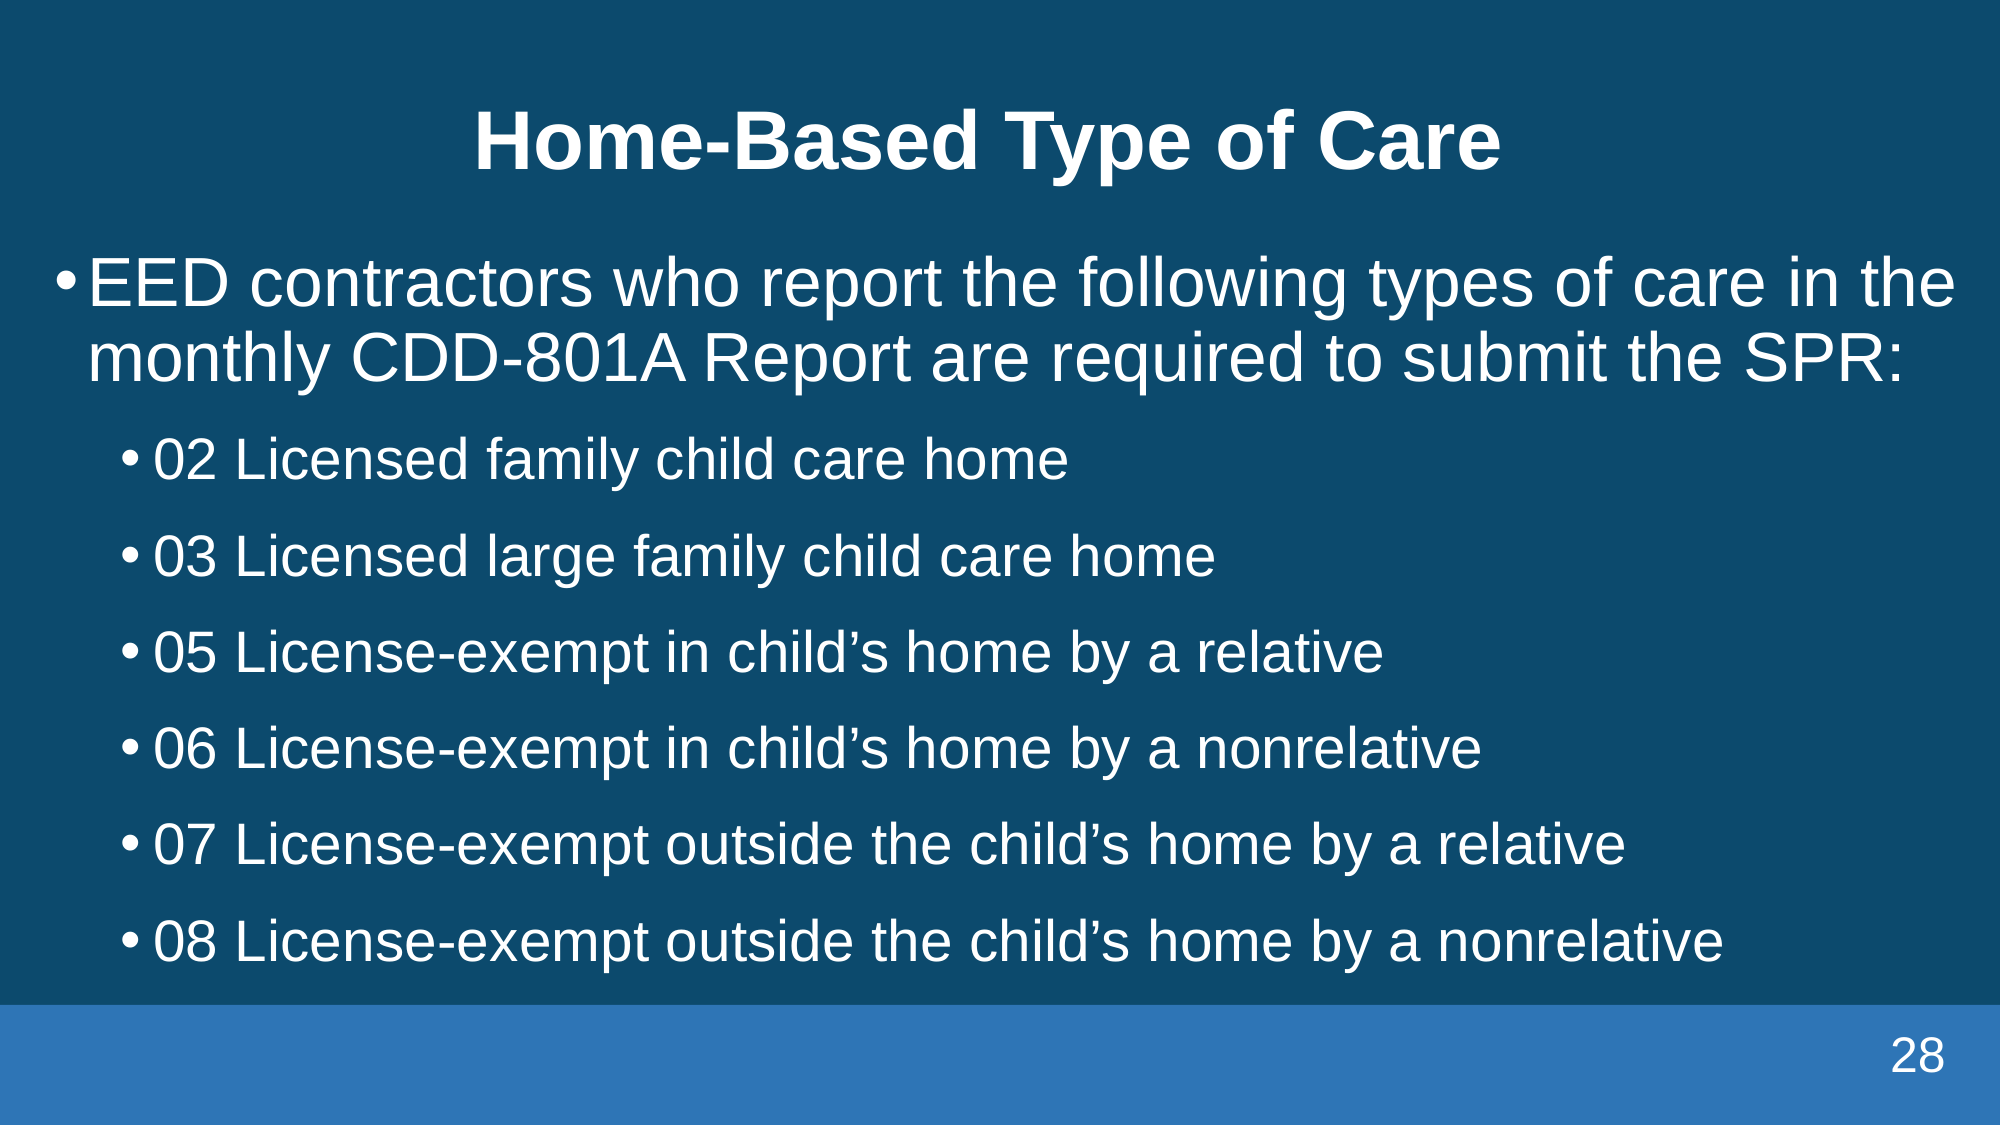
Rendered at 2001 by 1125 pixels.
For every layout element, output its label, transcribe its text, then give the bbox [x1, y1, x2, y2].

list EED contractors who report the following types of care in the monthly CDD-801A Report are required to submit the SPR: 02 Licensed family child care home 03 Licensed large family child care home 05 License-exempt in child’s home by a relative 06 License-exempt in child’s home by a nonrelative 07 License-exempt outside the child’s home by a relative 08 License-exempt outside the child’s home by a nonrelative [39, 238, 1990, 1062]
title Home-Based Type of Care [24, 33, 1975, 251]
slide_number 28 [1866, 1022, 1961, 1083]
